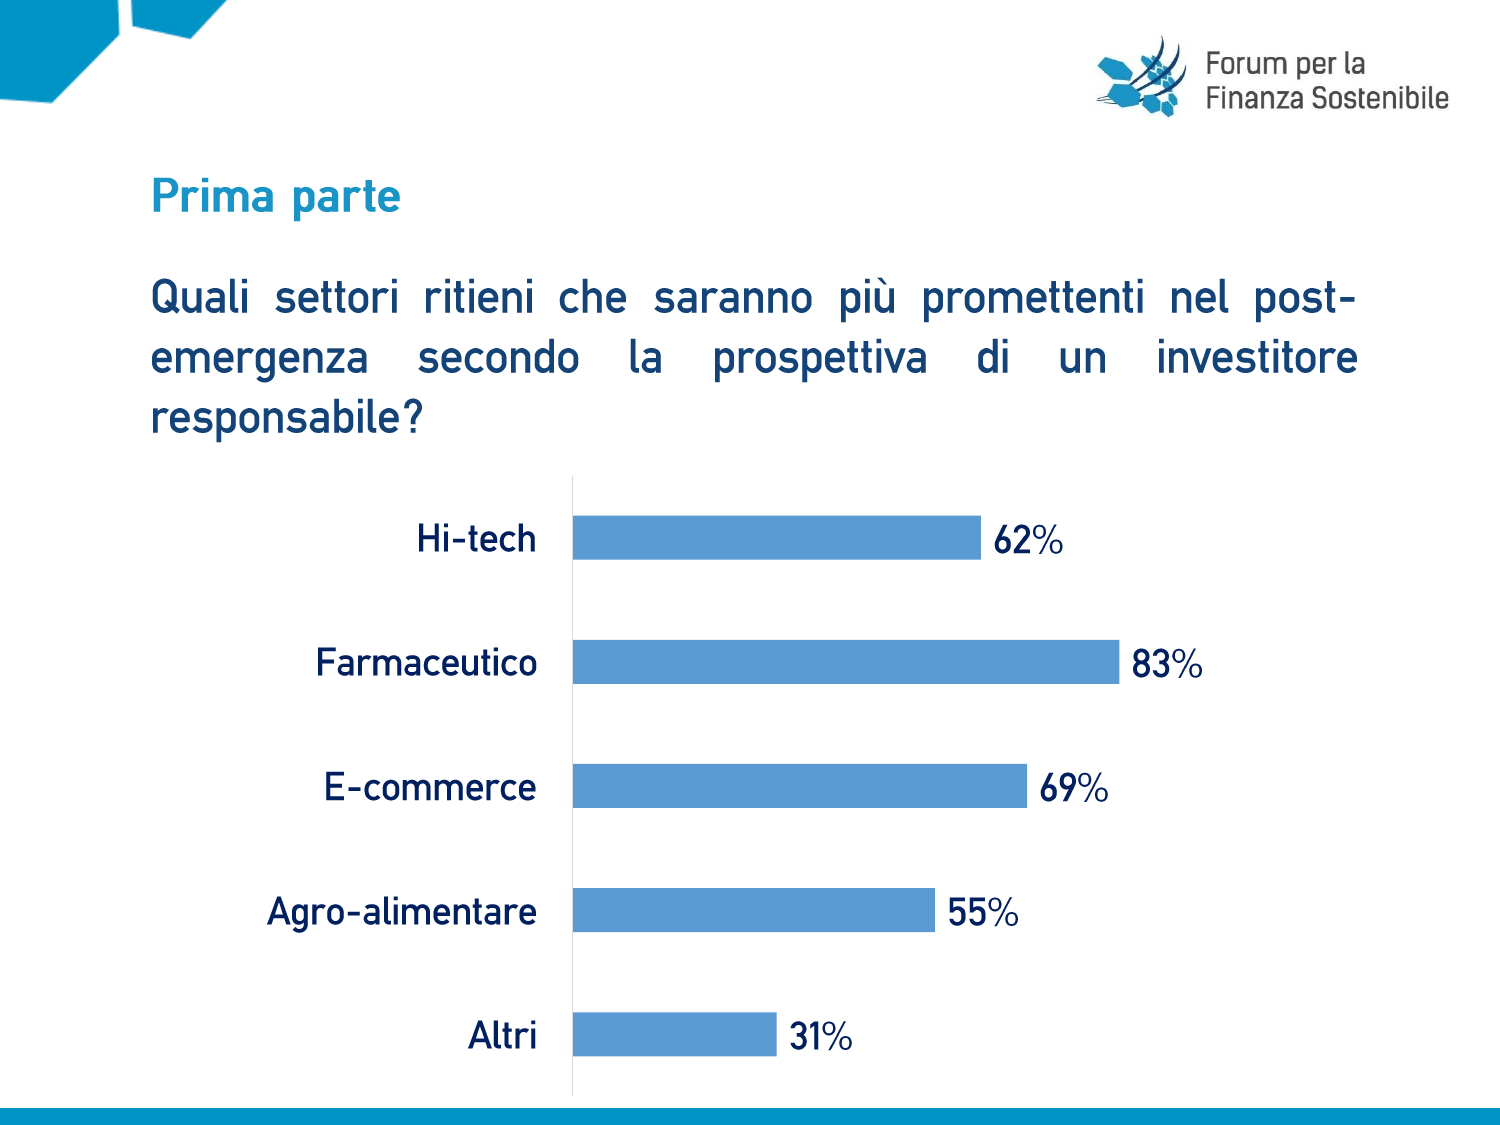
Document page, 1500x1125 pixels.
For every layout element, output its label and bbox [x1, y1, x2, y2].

picture [468, 1009, 551, 1057]
text_box [571, 475, 777, 1097]
text_box [150, 165, 423, 222]
text_box [150, 266, 417, 323]
text_box [781, 639, 1120, 684]
picture [993, 514, 1087, 562]
picture [1058, 326, 1132, 383]
picture [267, 885, 555, 933]
picture [788, 1011, 875, 1059]
picture [947, 886, 1043, 934]
picture [417, 326, 603, 383]
picture [423, 266, 550, 323]
picture [976, 326, 1028, 383]
picture [1131, 638, 1227, 686]
text_box [558, 266, 1380, 323]
picture [1156, 326, 1377, 383]
picture [1090, 33, 1450, 120]
picture [416, 513, 554, 561]
text_box [781, 888, 935, 933]
text_box [781, 515, 981, 560]
picture [150, 386, 447, 443]
picture [314, 637, 556, 685]
picture [1039, 762, 1132, 810]
picture [627, 326, 682, 383]
picture [0, 0, 229, 104]
picture [323, 761, 559, 809]
picture [150, 326, 393, 383]
picture [712, 326, 948, 383]
text_box [781, 763, 1028, 808]
